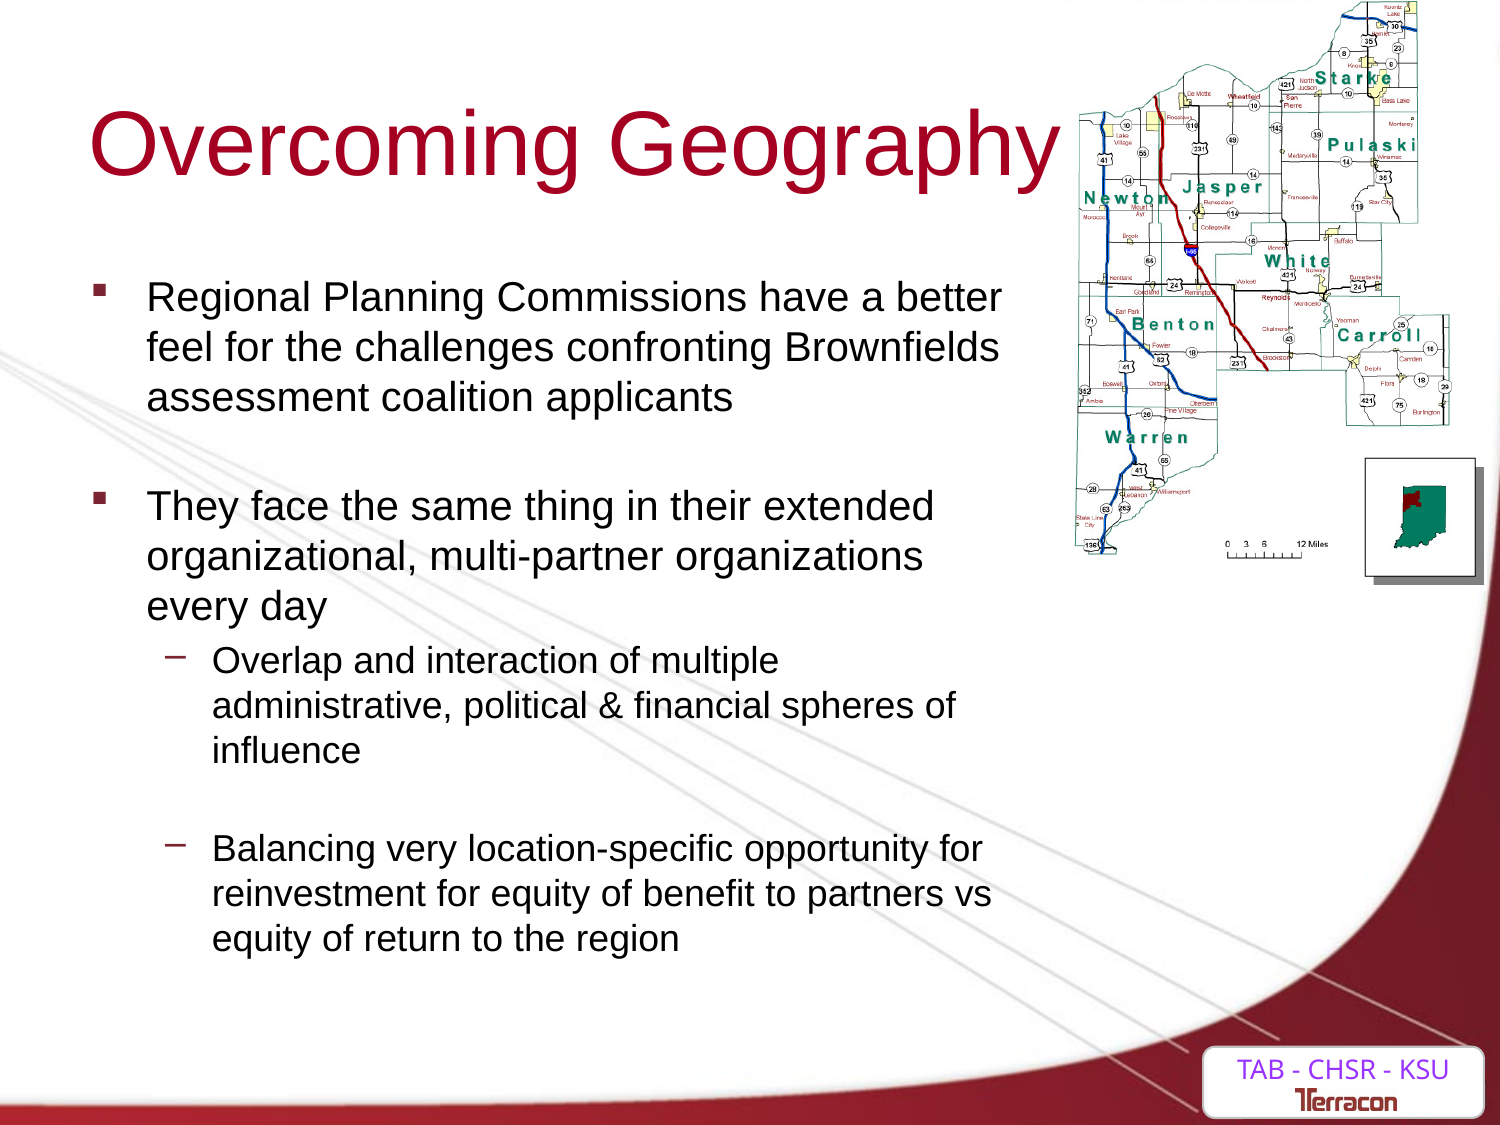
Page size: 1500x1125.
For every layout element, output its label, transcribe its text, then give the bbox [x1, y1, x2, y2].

list Regional Planning Commissions have a better feel for the challenges confronting Brownfields assessment coalition applicants They face the same thing in their extended organizational, multi-partner organizations every day Overlap and interaction of multiple administrative, political & financial spheres of influence Balancing very location-specific opportunity for reinvestment for equity of benefit to partners vs equity of return to the region [74, 262, 1024, 1071]
title Overcoming Geography [73, 44, 1057, 233]
picture [0, 0, 1500, 1125]
